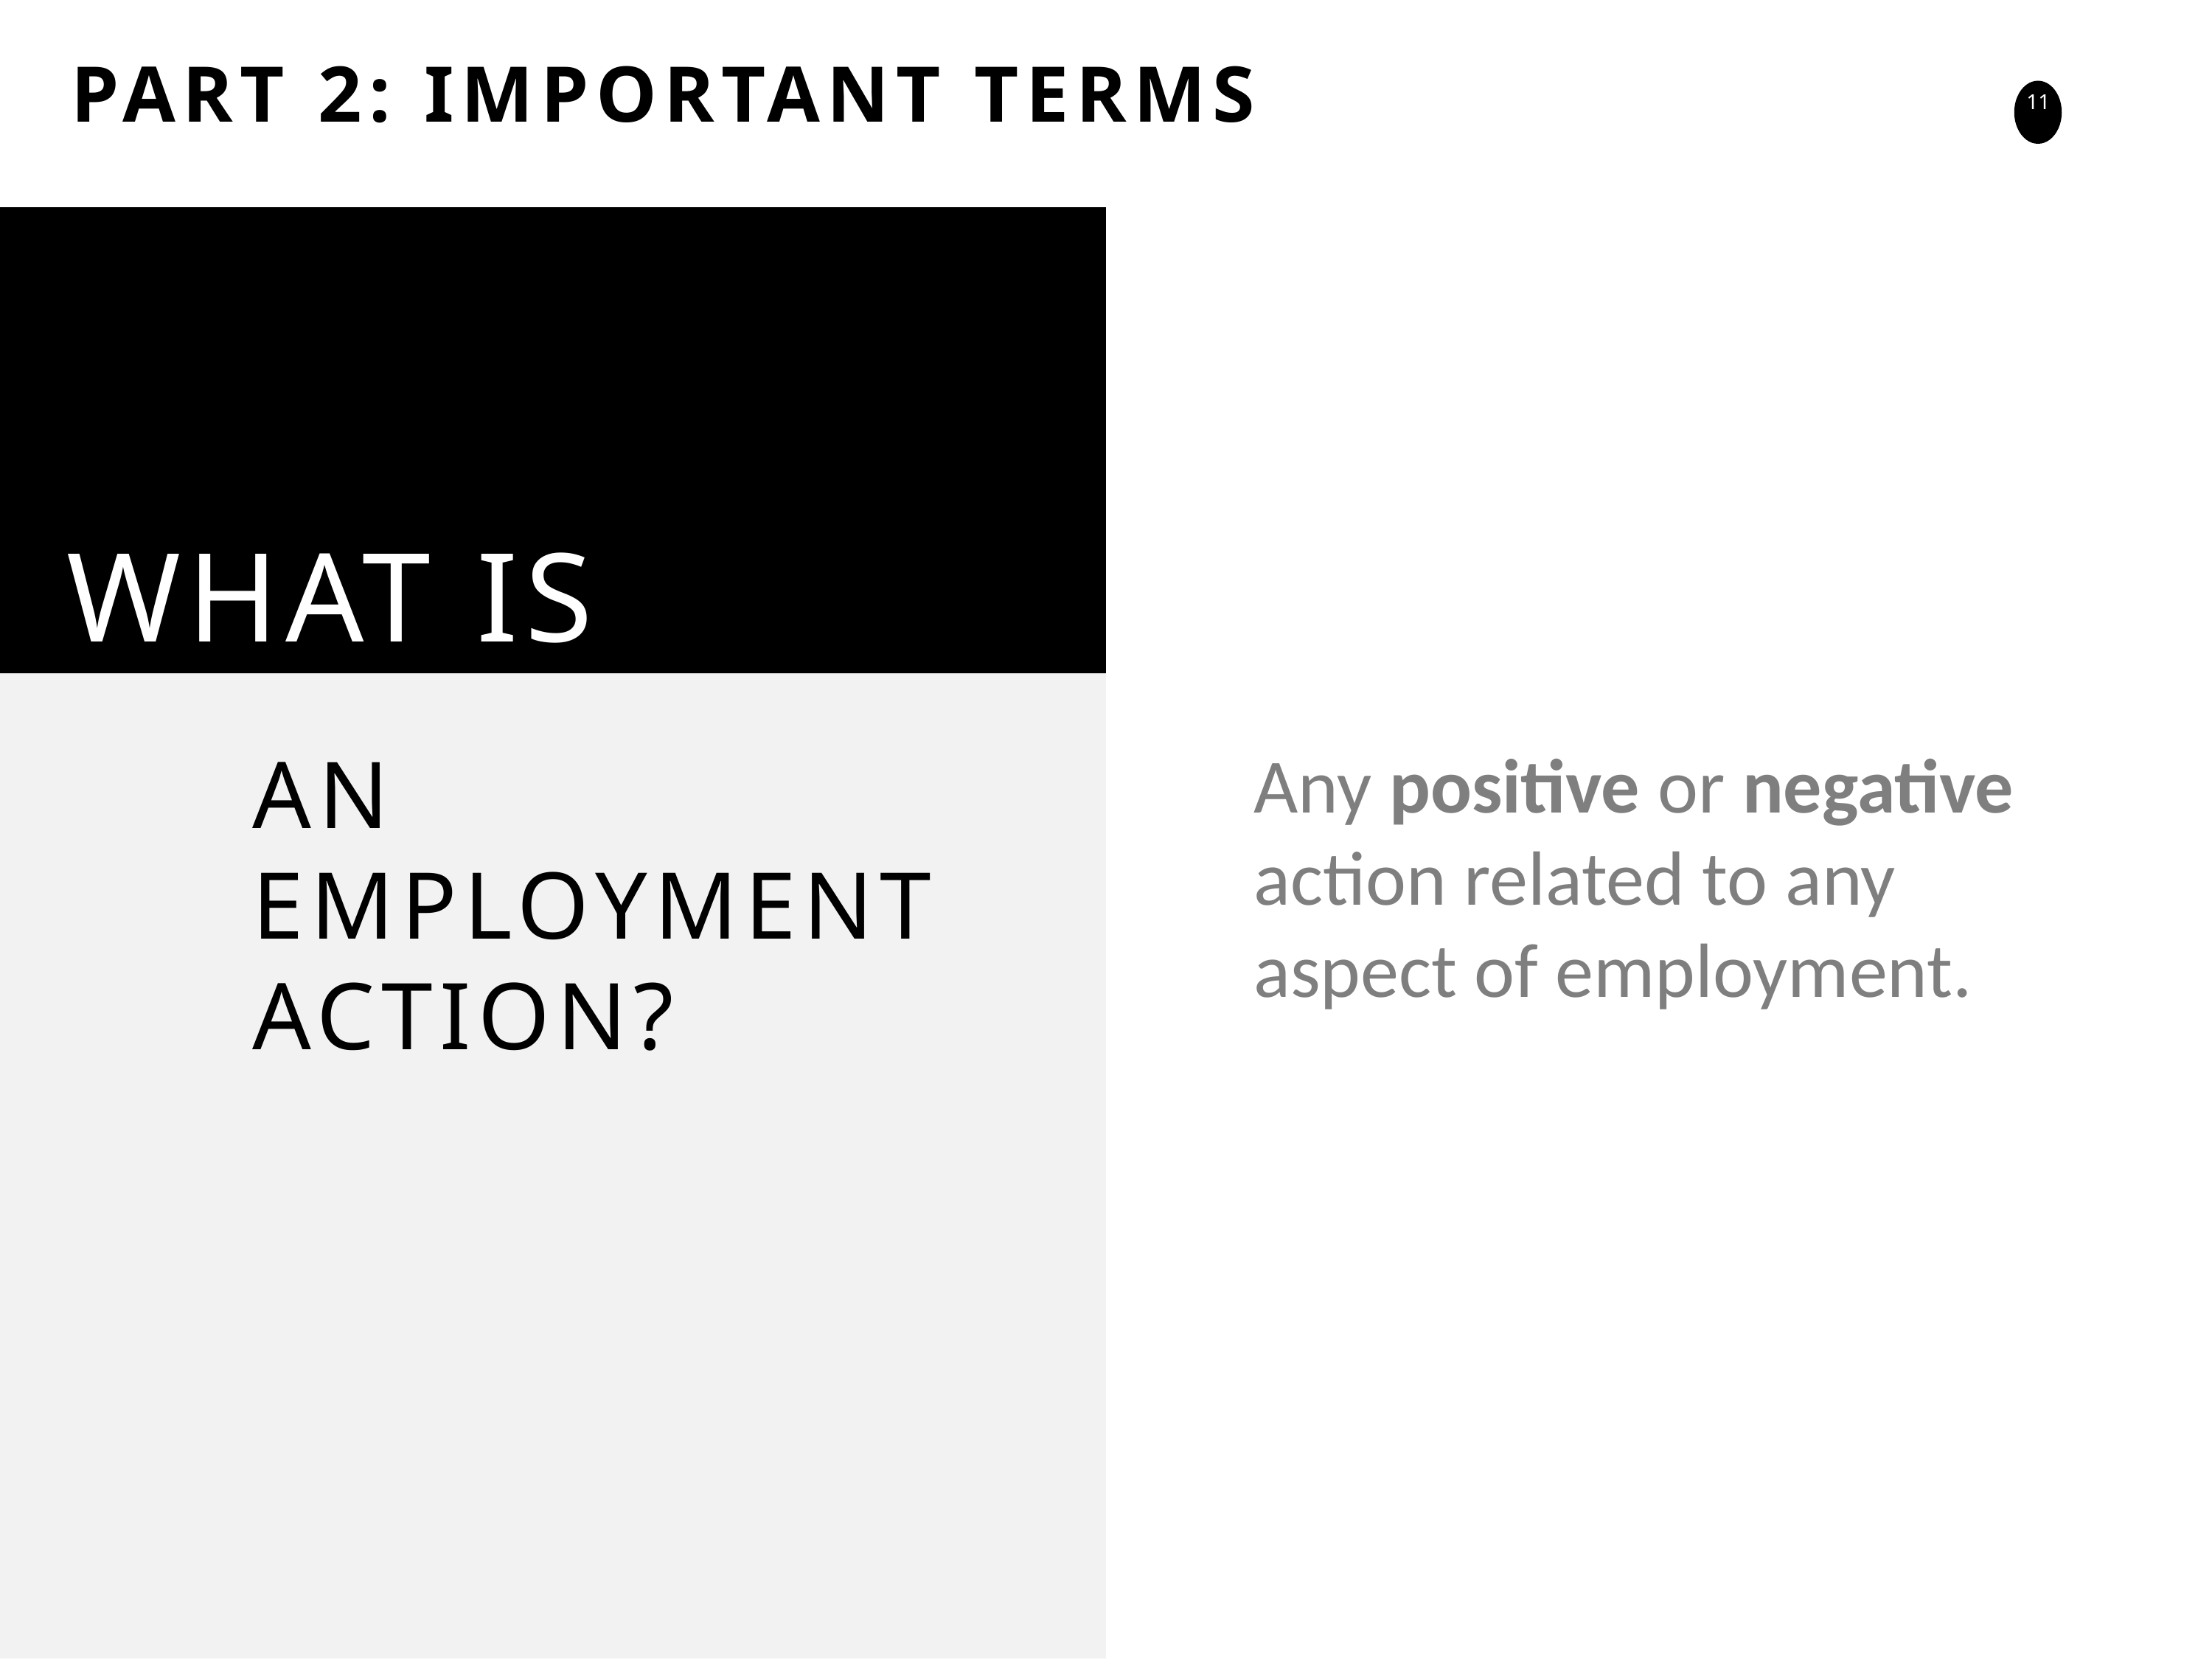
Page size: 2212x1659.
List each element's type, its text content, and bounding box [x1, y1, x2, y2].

text_box Any positive or negative action related to any aspect of employment. [1242, 730, 2099, 1018]
text_box WHAT IS [28, 513, 632, 672]
text_box [0, 672, 1107, 1659]
text_box [0, 206, 1107, 672]
text_box PART 2: IMPORTANT TERMS [60, 39, 2008, 143]
text_box AN EMPLOYMENT ACTION? [242, 730, 1068, 1074]
